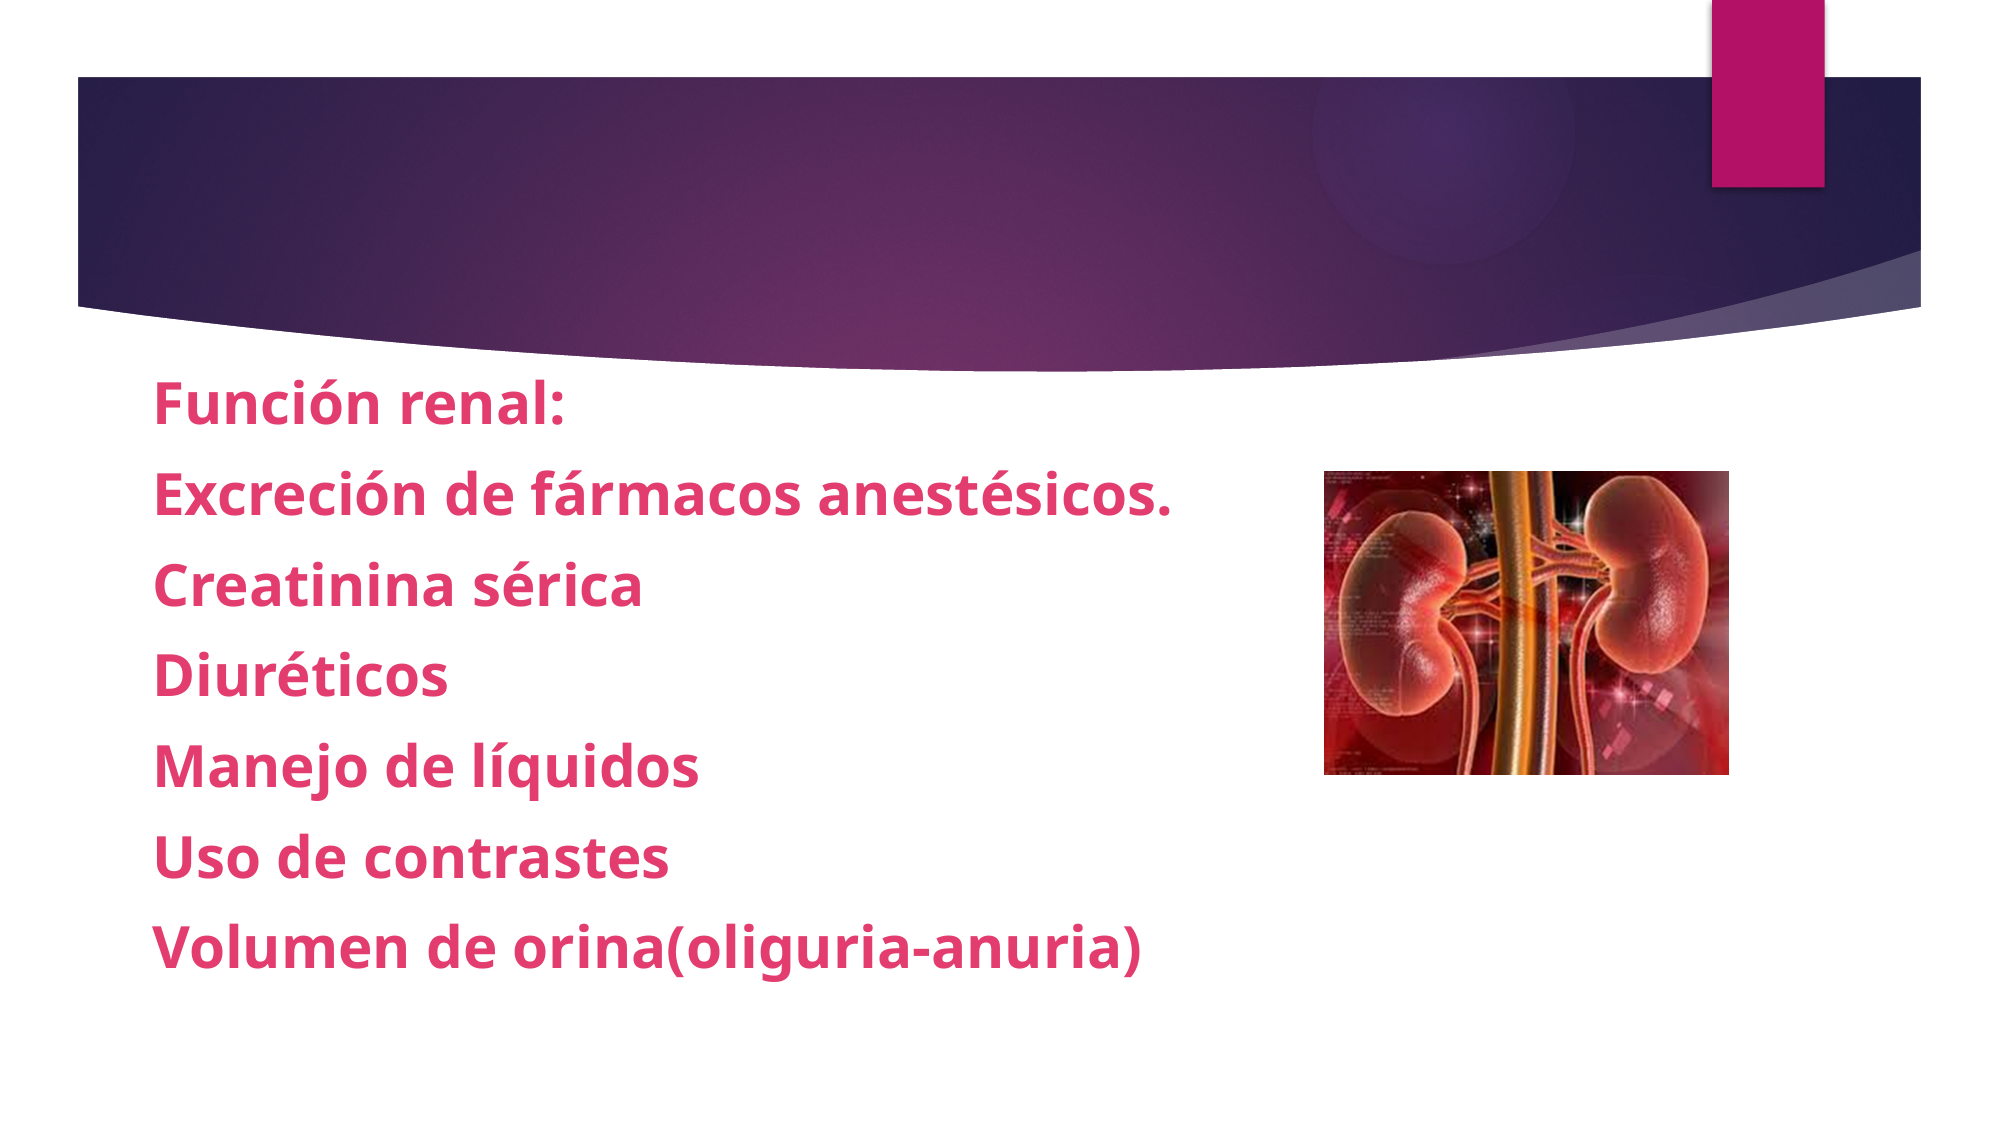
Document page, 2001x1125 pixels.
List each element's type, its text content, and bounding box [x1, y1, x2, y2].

list Función renal: Excreción de fármacos anestésicos. Creatinina sérica Diuréticos Manejo de líquidos Uso de contrastes Volumen de orina(oliguria-anuria) [137, 29, 1863, 1014]
picture [1323, 470, 1729, 775]
